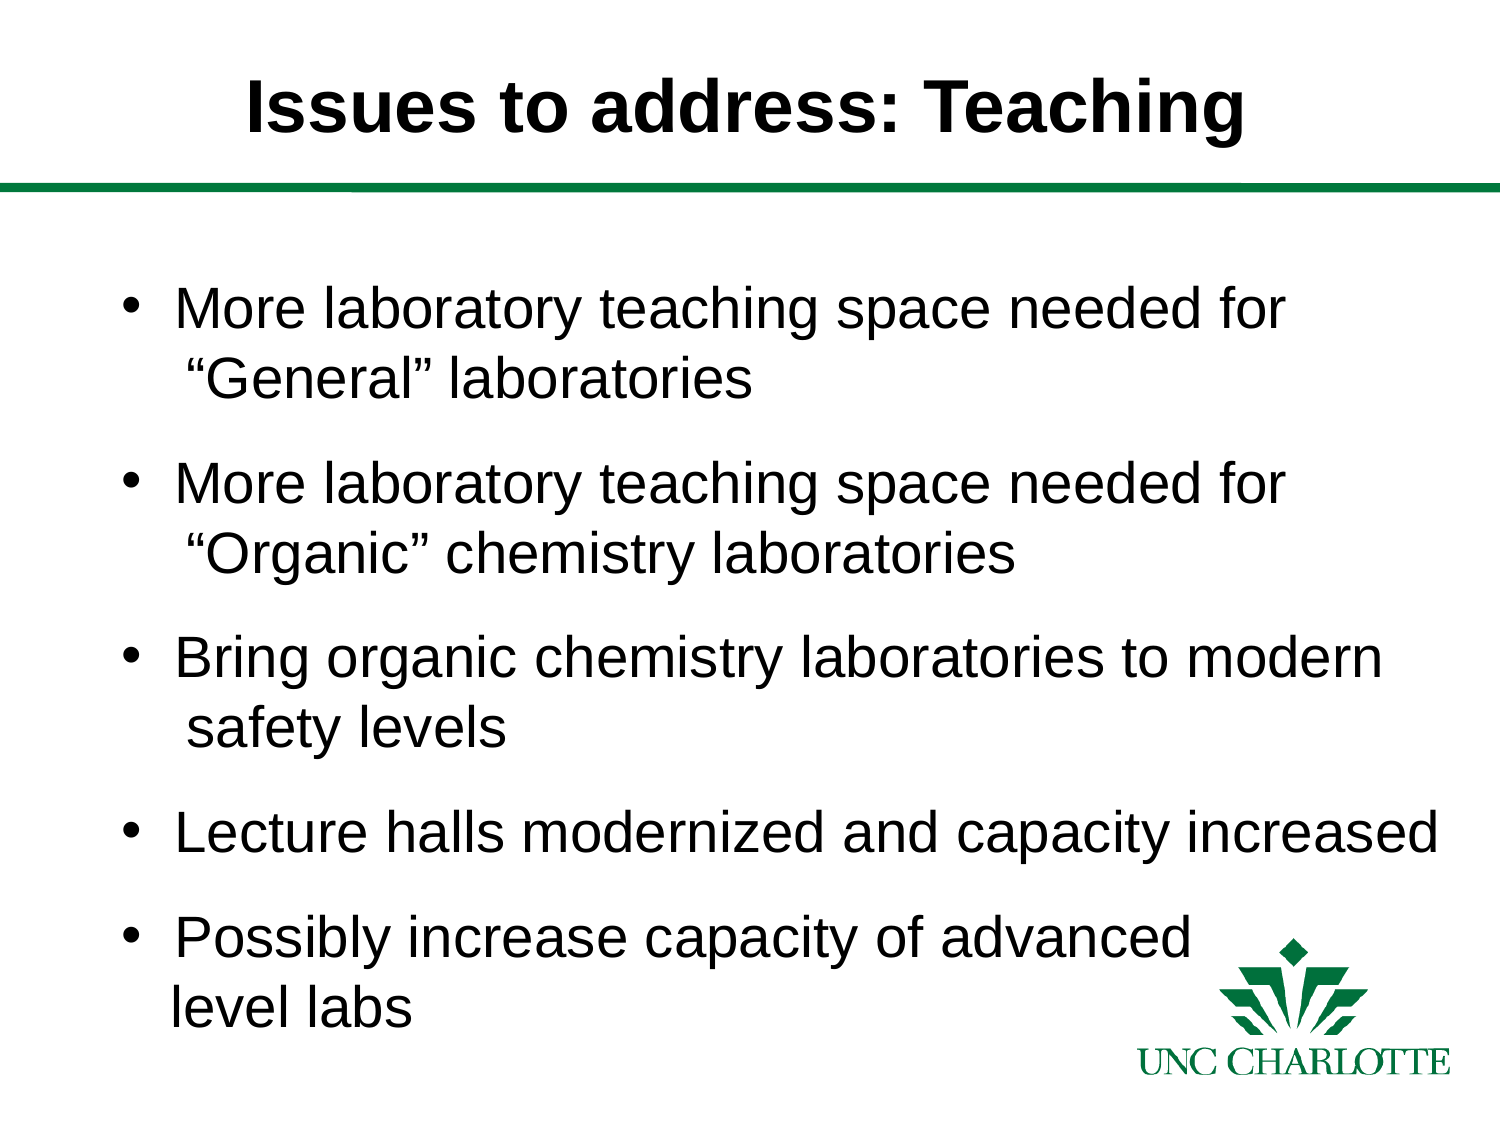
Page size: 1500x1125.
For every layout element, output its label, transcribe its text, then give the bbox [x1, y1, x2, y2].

text_box Issues to address: Teaching [230, 49, 1263, 155]
picture [1137, 938, 1451, 1076]
text_box More laboratory teaching space needed for “General” laboratories More laboratory teaching space needed for “Organic” chemistry laboratories Bring organic chemistry laboratories to modern safety levels Lecture halls modernized and capacity increased Possibly increase capacity of advanced level labs [106, 262, 1457, 1117]
